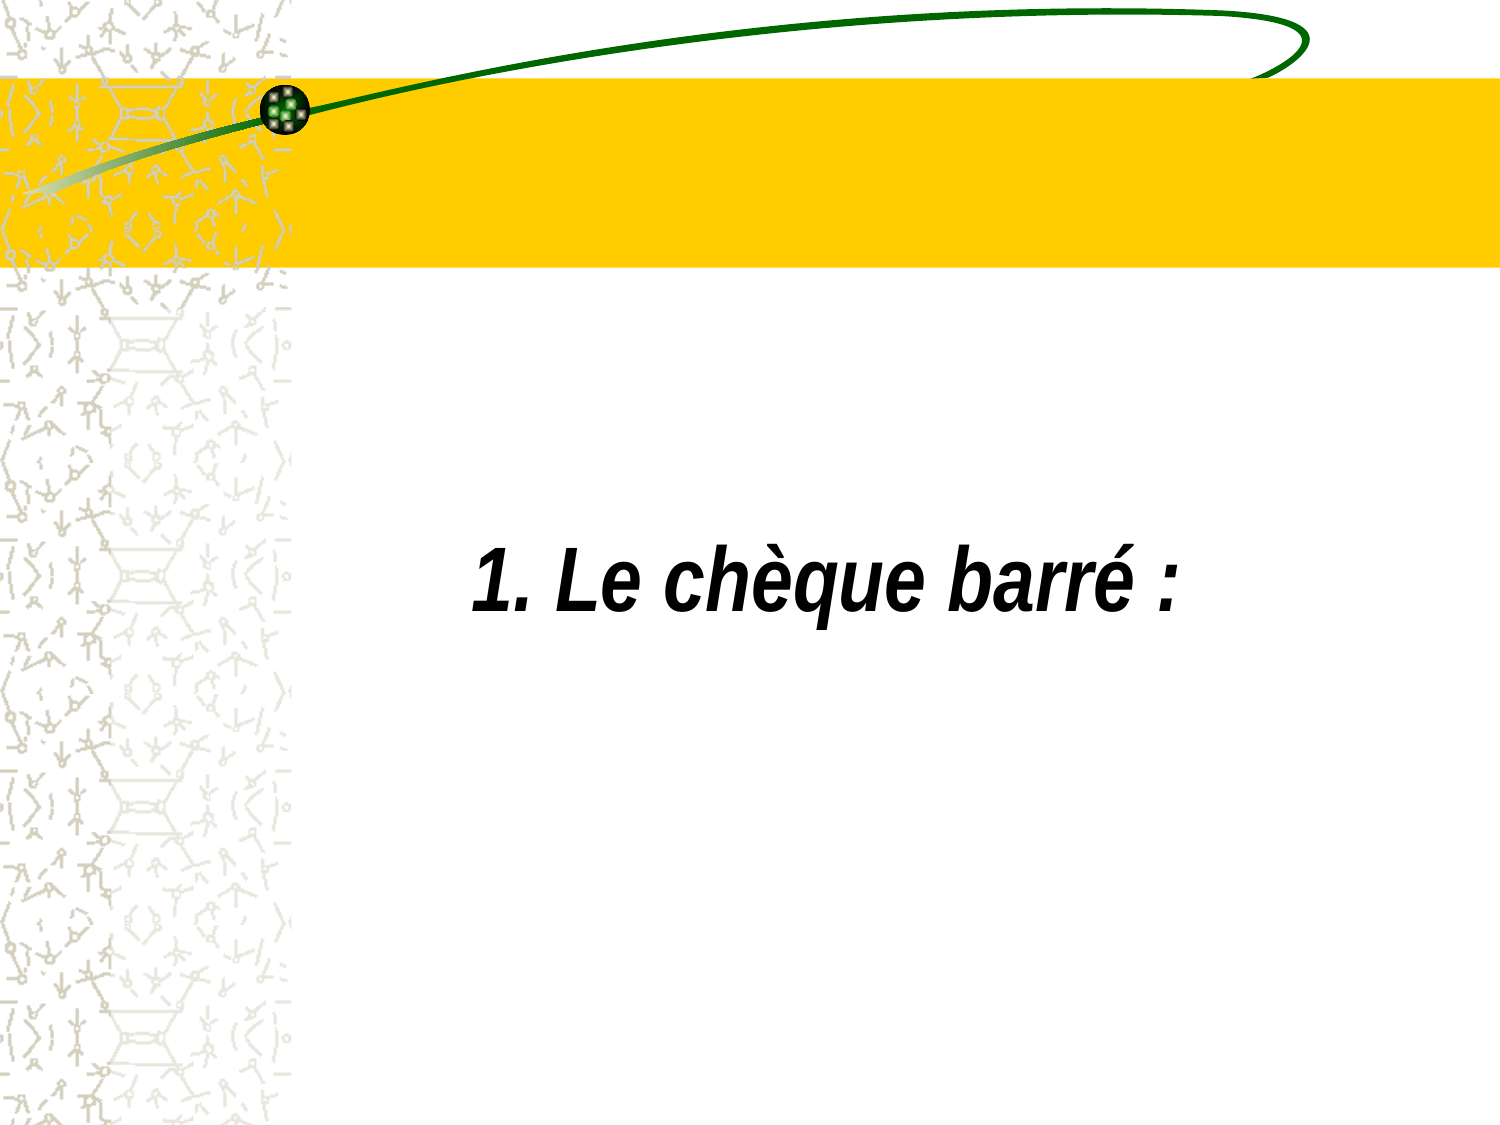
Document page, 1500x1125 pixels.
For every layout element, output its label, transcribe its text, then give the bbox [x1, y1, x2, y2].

title 1. Le chèque barré : [189, 74, 1465, 1076]
picture [0, 0, 292, 1125]
